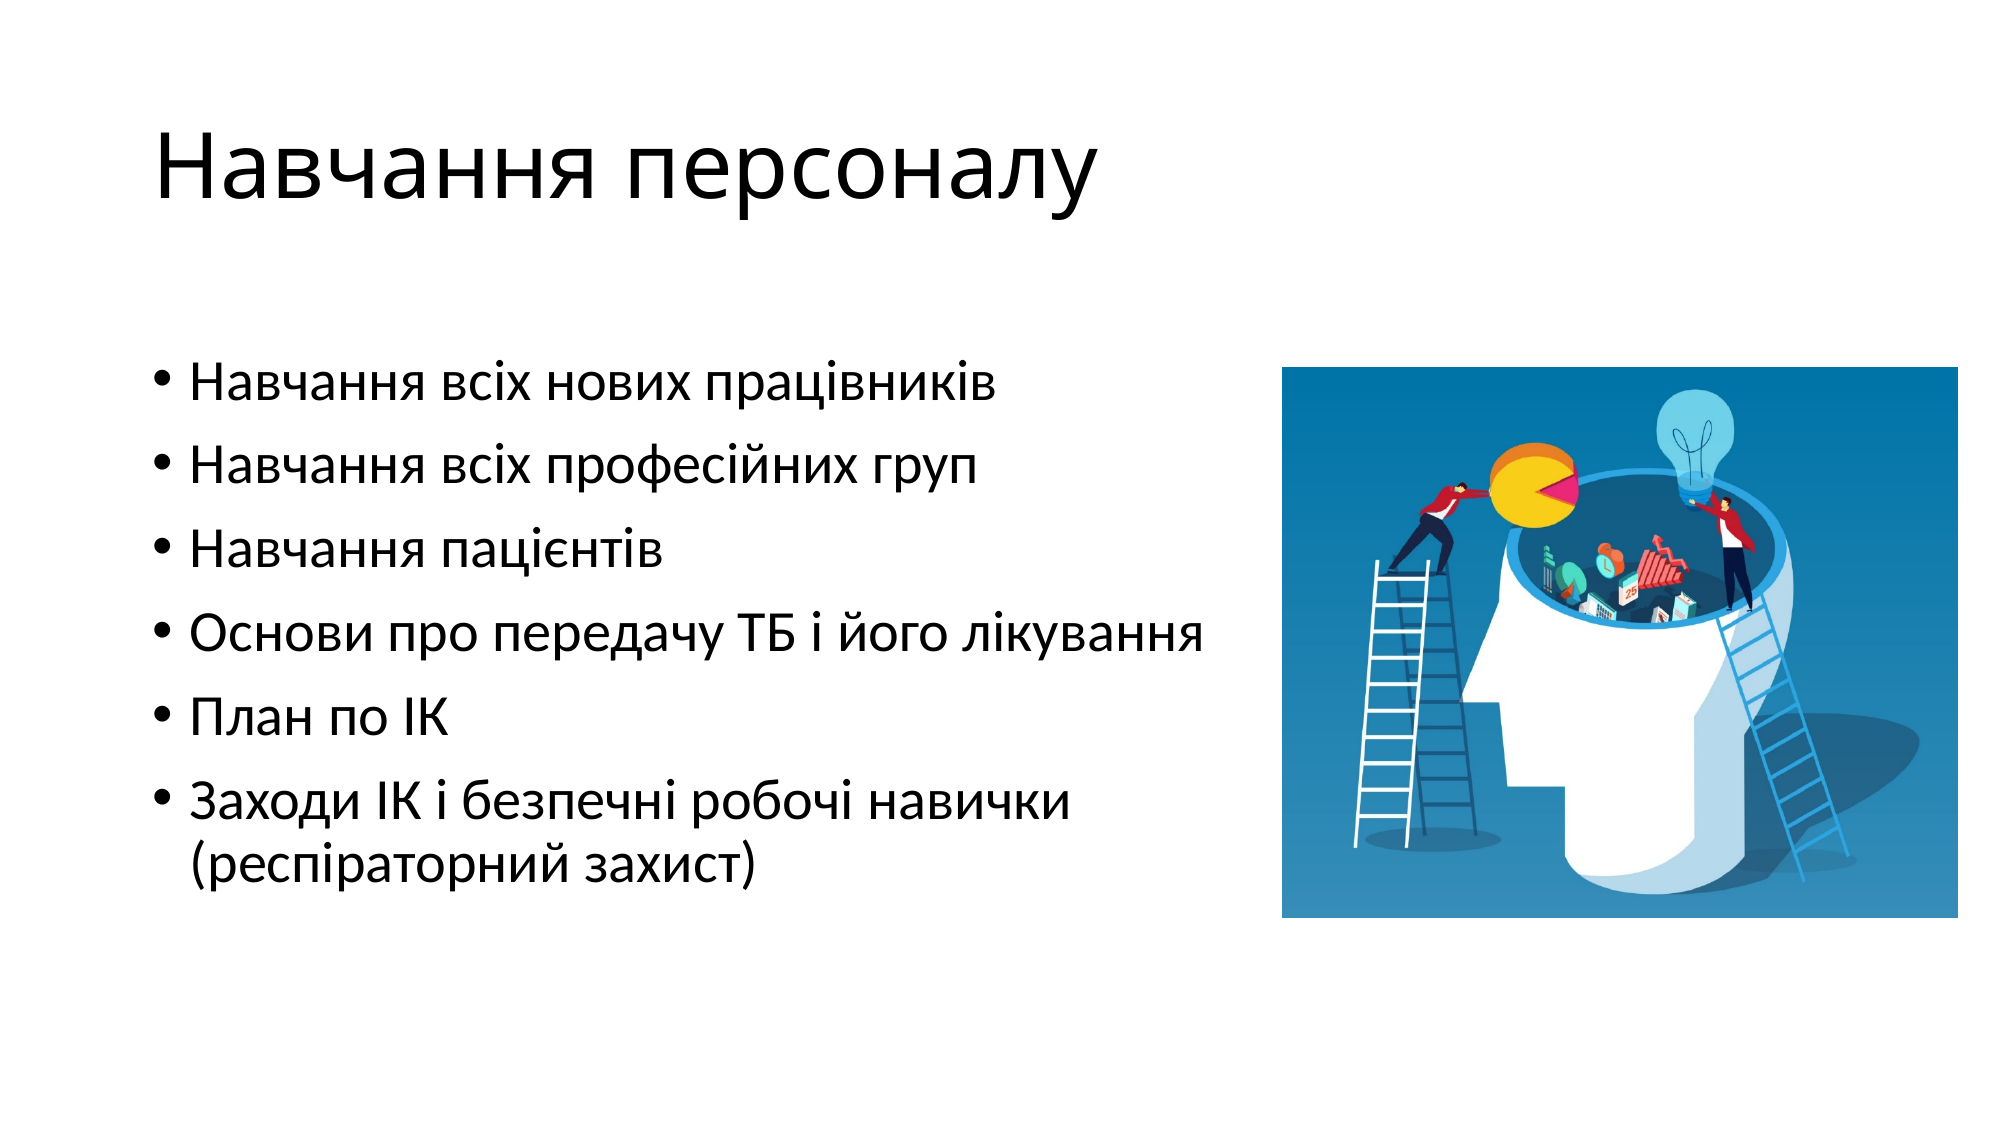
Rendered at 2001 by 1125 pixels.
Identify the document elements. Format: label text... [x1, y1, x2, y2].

title Навчання персоналу [137, 59, 1863, 278]
picture [1282, 390, 1958, 918]
list Навчання всіх нових працівників Навчання всіх професійних груп Навчання пацієнтів Основи про передачу ТБ і його лікування План по ІК Заходи ІК і безпечні робочі навички (респіраторний захист) [137, 342, 1283, 1057]
